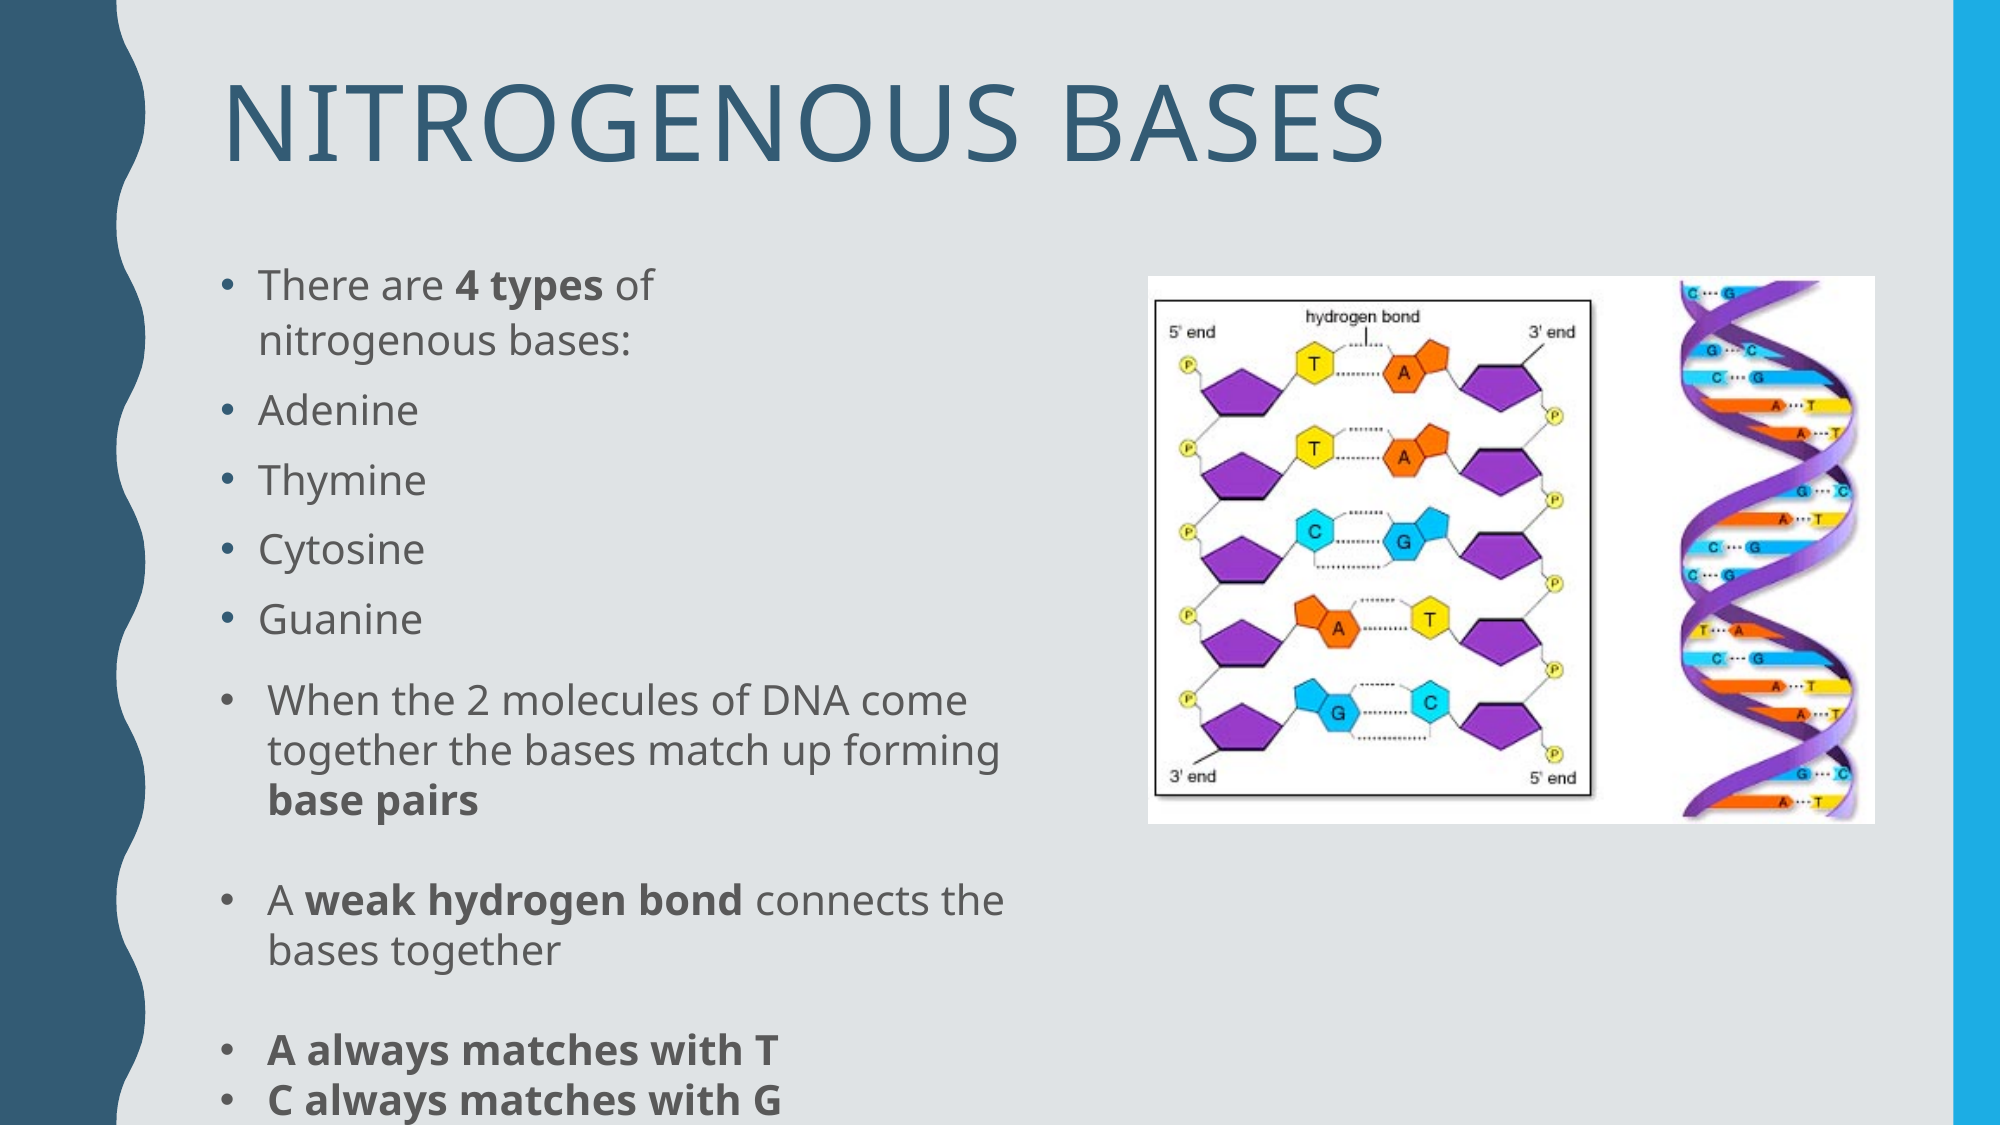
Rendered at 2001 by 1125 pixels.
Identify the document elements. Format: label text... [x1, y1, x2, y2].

list There are 4 types of nitrogenous bases: Adenine Thymine Cytosine Guanine [205, 246, 834, 666]
text_box When the 2 molecules of DNA come together the bases match up forming base pairs A weak hydrogen bond connects the bases together A always matches with T C always matches with G [205, 666, 1083, 1125]
picture [1148, 276, 1875, 825]
title Nitrogenous Bases [205, 62, 1875, 308]
